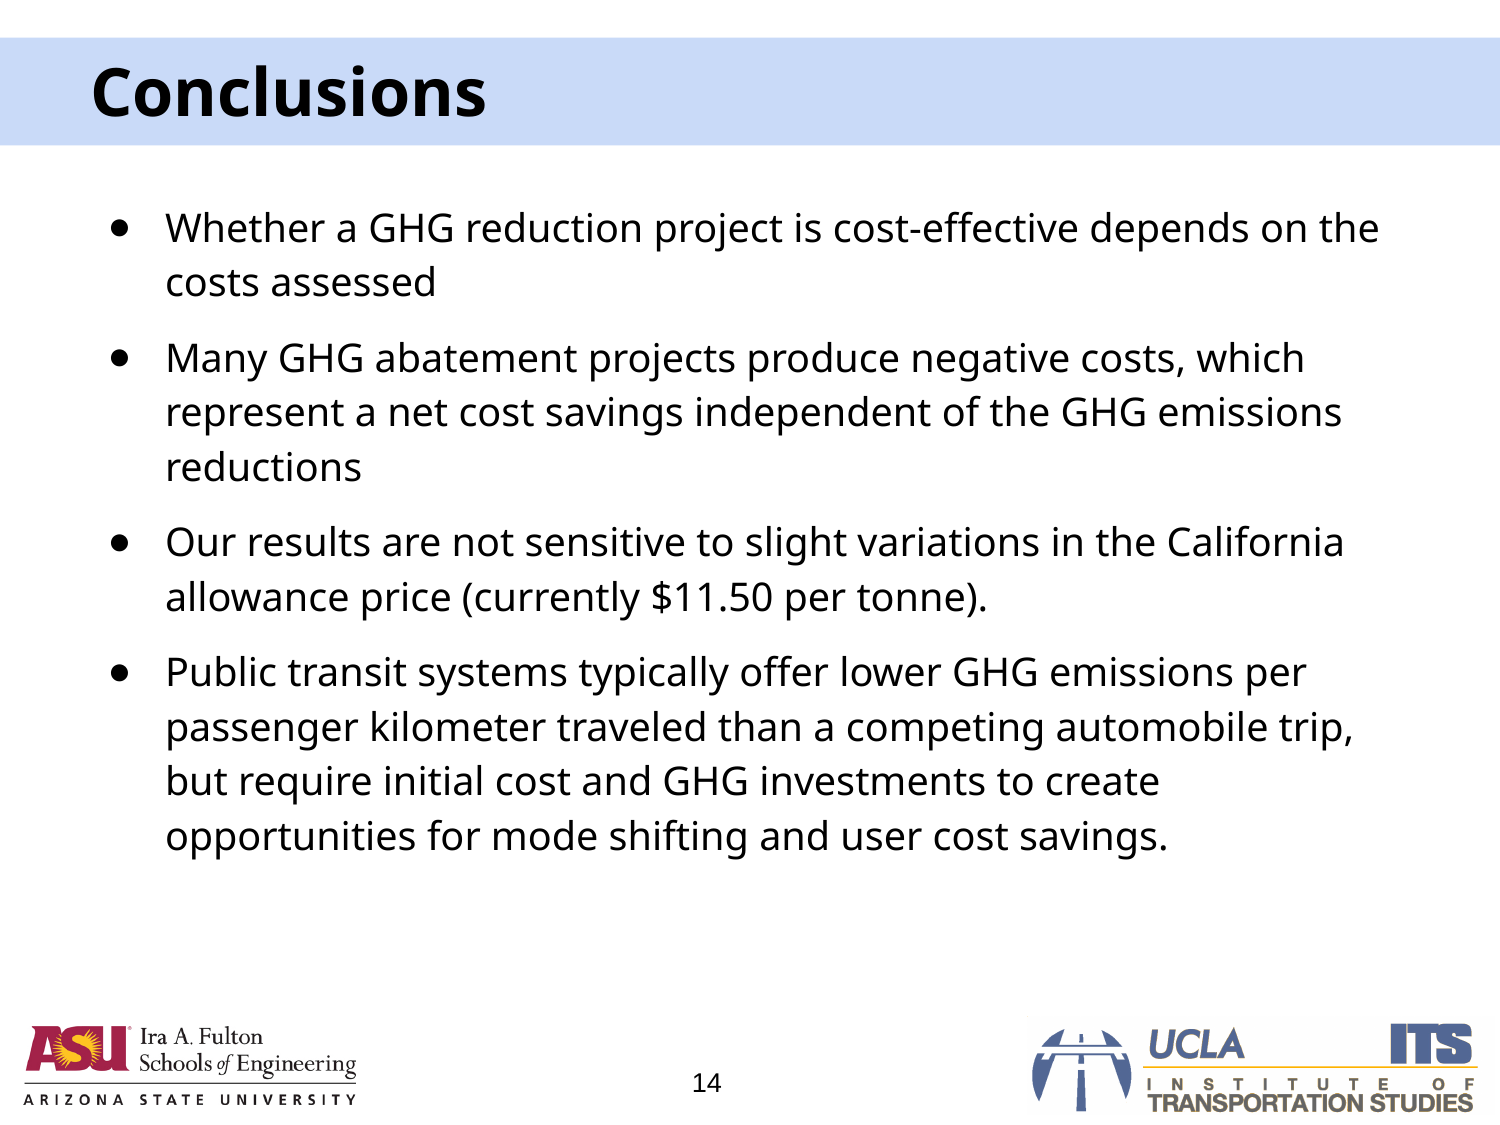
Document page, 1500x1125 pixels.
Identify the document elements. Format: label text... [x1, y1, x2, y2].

picture [23, 1026, 356, 1105]
title Conclusions [75, 0, 1425, 145]
picture [1027, 1016, 1495, 1115]
slide_number 14 [646, 1038, 737, 1125]
text_box [0, 37, 1500, 146]
list Whether a GHG reduction project is cost-effective depends on the costs assessed Many GHG abatement projects produce negative costs, which represent a net cost savings independent of the GHG emissions reductions Our results are not sensitive to slight variations in the California allowance price (currently $11.50 per tonne). Public transit systems typically offer lower GHG emissions per passenger kilometer traveled than a competing automobile trip, but require initial cost and GHG investments to create opportunities for mode shifting and user cost savings. [75, 180, 1425, 945]
